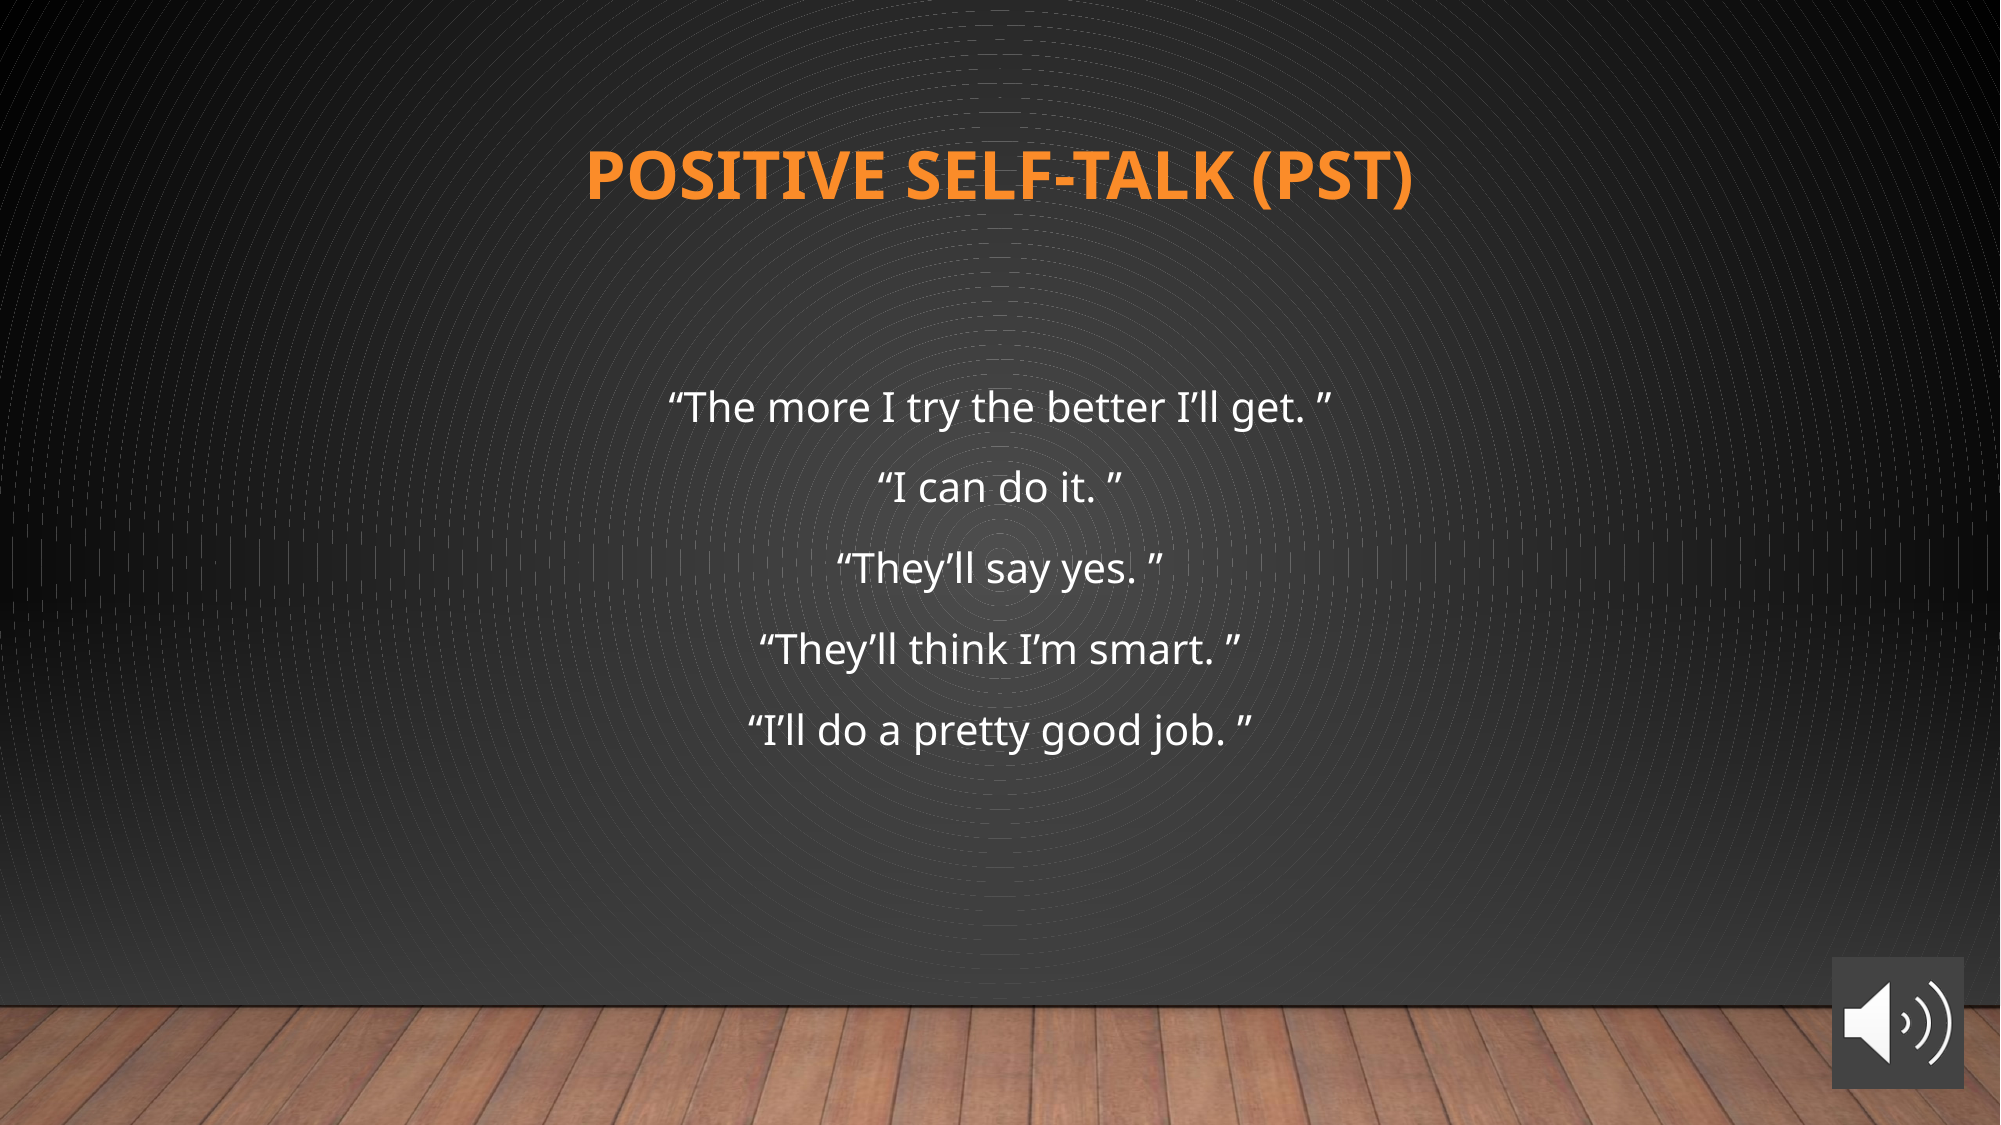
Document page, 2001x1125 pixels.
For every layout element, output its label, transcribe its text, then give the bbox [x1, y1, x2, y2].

list “The more I try the better I’ll get. ” “I can do it. ” “They’ll say yes. ” “They’ll think I’m smart. ” “I’ll do a pretty good job. ” [238, 362, 1763, 929]
picture [0, 955, 2000, 1125]
title Positive Self-Talk (PST) [238, 131, 1763, 305]
